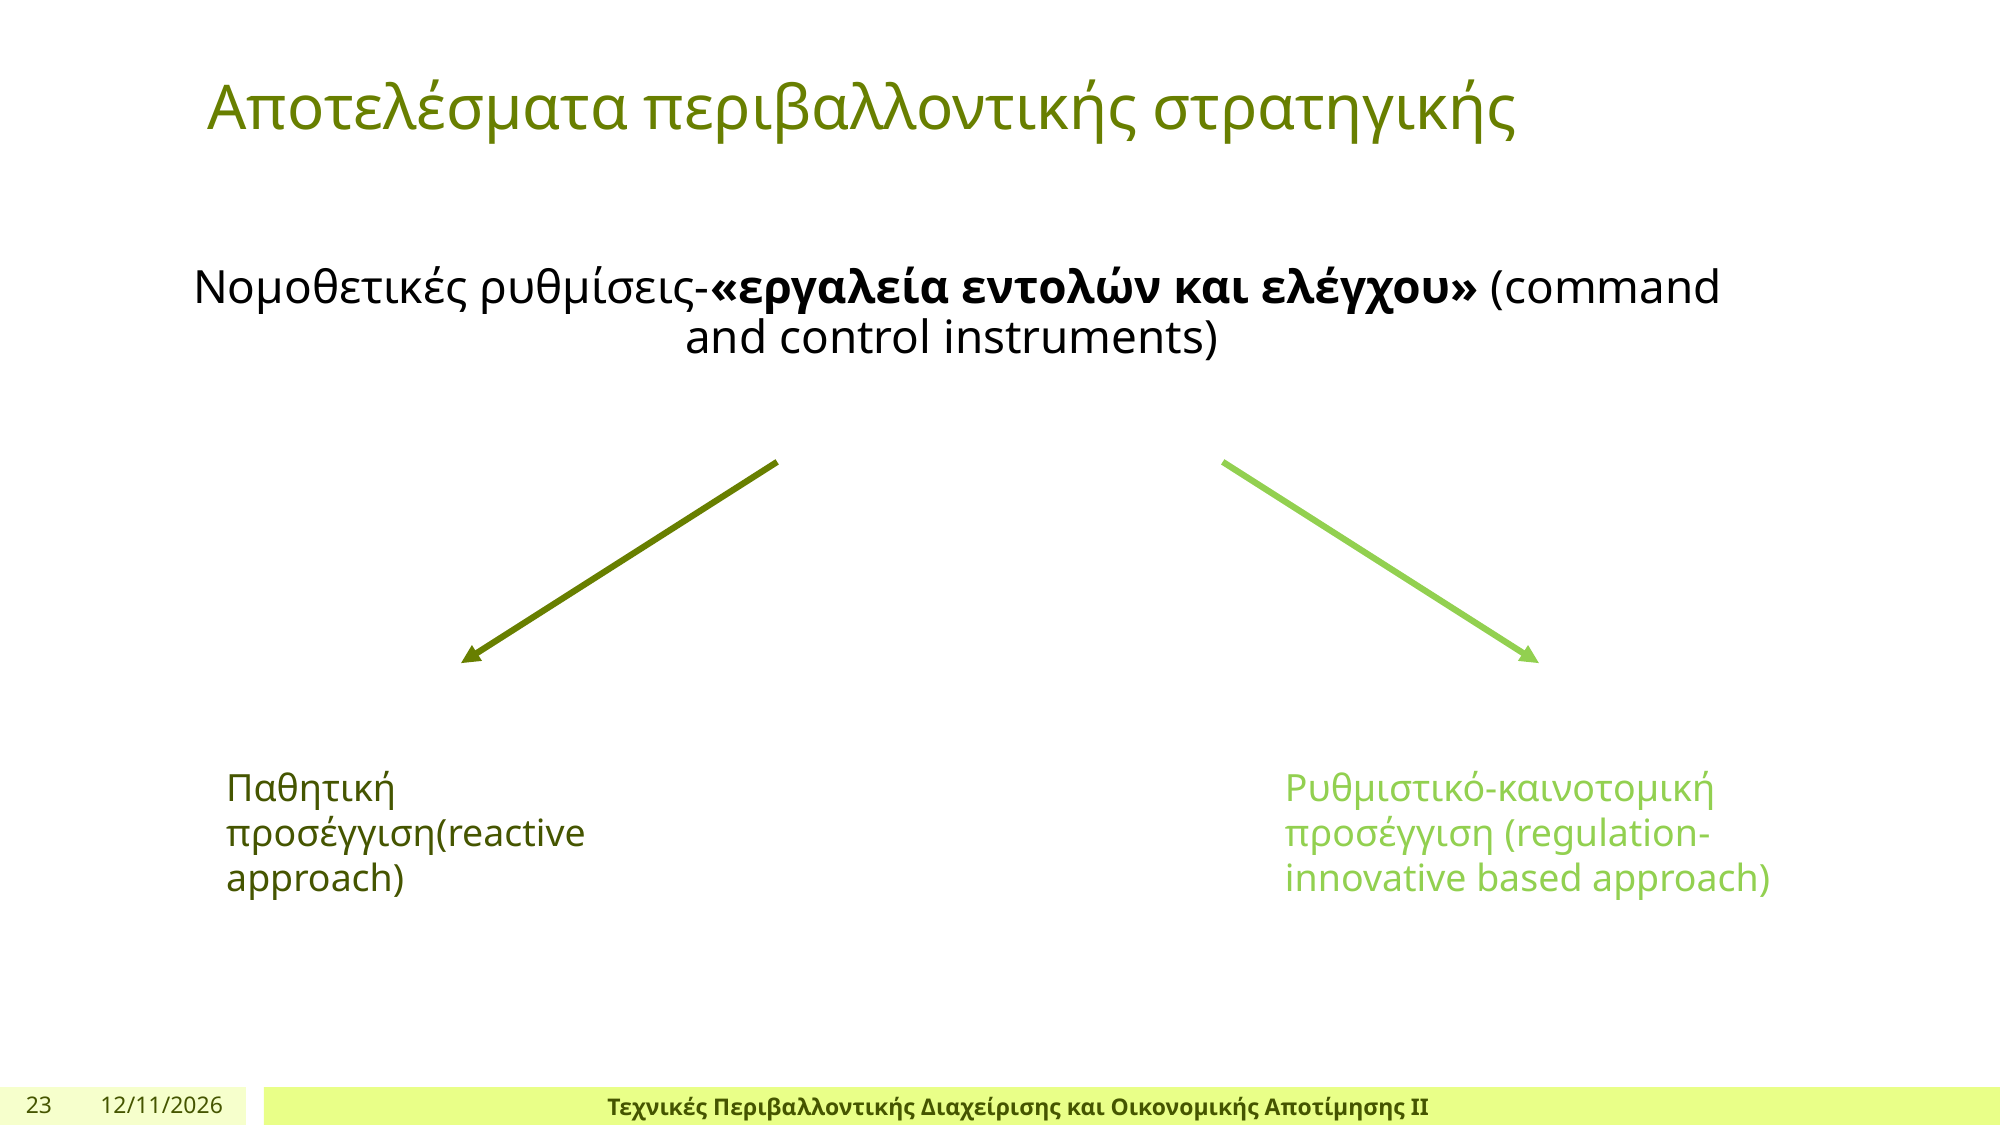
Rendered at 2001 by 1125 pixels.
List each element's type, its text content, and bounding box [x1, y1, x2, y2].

text_box Ρυθμιστικό-καινοτομική προσέγγιση (regulation-innovative based approach) [1257, 756, 1801, 906]
slide_number 23 [0, 1087, 68, 1125]
title Αποτελέσματα περιβαλλοντικής στρατηγικής [192, 59, 1723, 150]
text_box Παθητική προσέγγιση(reactive approach) [198, 756, 747, 906]
list Νομοθετικές ρυθμίσεις-«εργαλεία εντολών και ελέγχου» (command and control instruments) [146, 256, 1769, 1015]
footer Τεχνικές Περιβαλλοντικής Διαχείρισης και Οικονομικής Αποτίμησης ΙΙ [268, 1087, 1769, 1125]
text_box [1222, 461, 1539, 664]
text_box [461, 461, 778, 664]
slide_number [74, 1087, 239, 1125]
